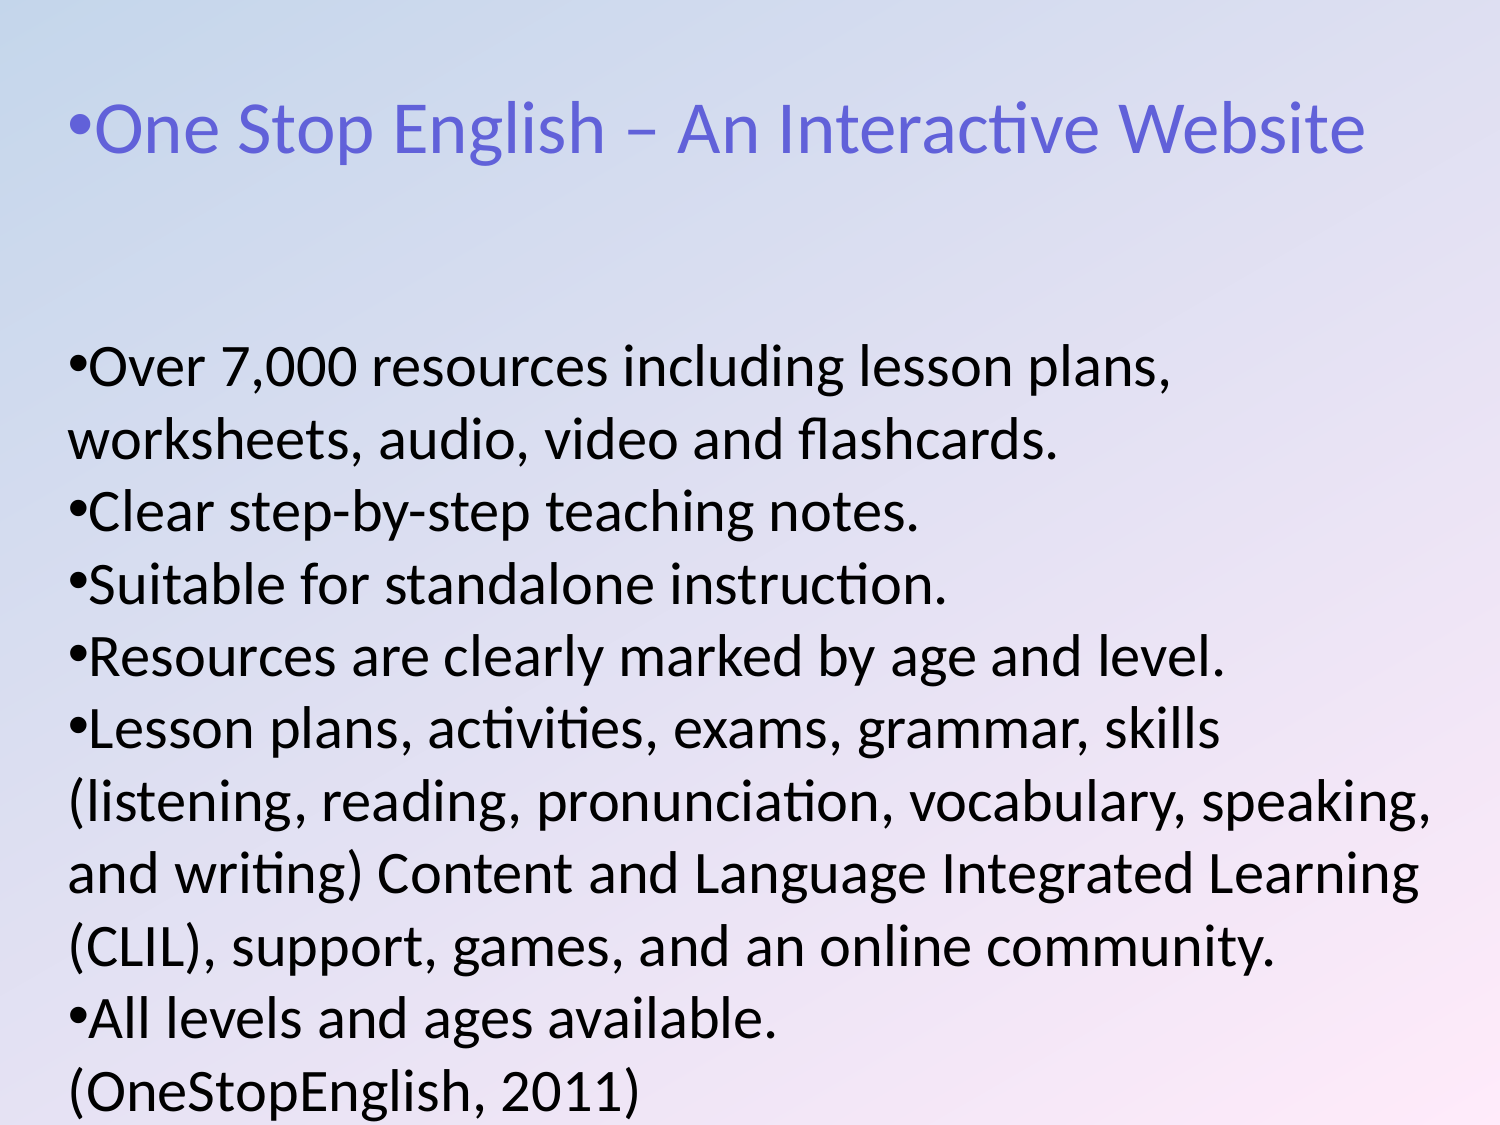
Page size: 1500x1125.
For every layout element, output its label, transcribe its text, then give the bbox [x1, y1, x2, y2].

text_box One Stop English – An Interactive Website Over 7,000 resources including lesson plans, worksheets, audio, video and flashcards. Clear step-by-step teaching notes. Suitable for standalone instruction. Resources are clearly marked by age and level. Lesson plans, activities, exams, grammar, skills (listening, reading, pronunciation, vocabulary, speaking, and writing) Content and Language Integrated Learning (CLIL), support, games, and an online community. All levels and ages available. (OneStopEnglish, 2011) [53, 71, 1459, 1125]
